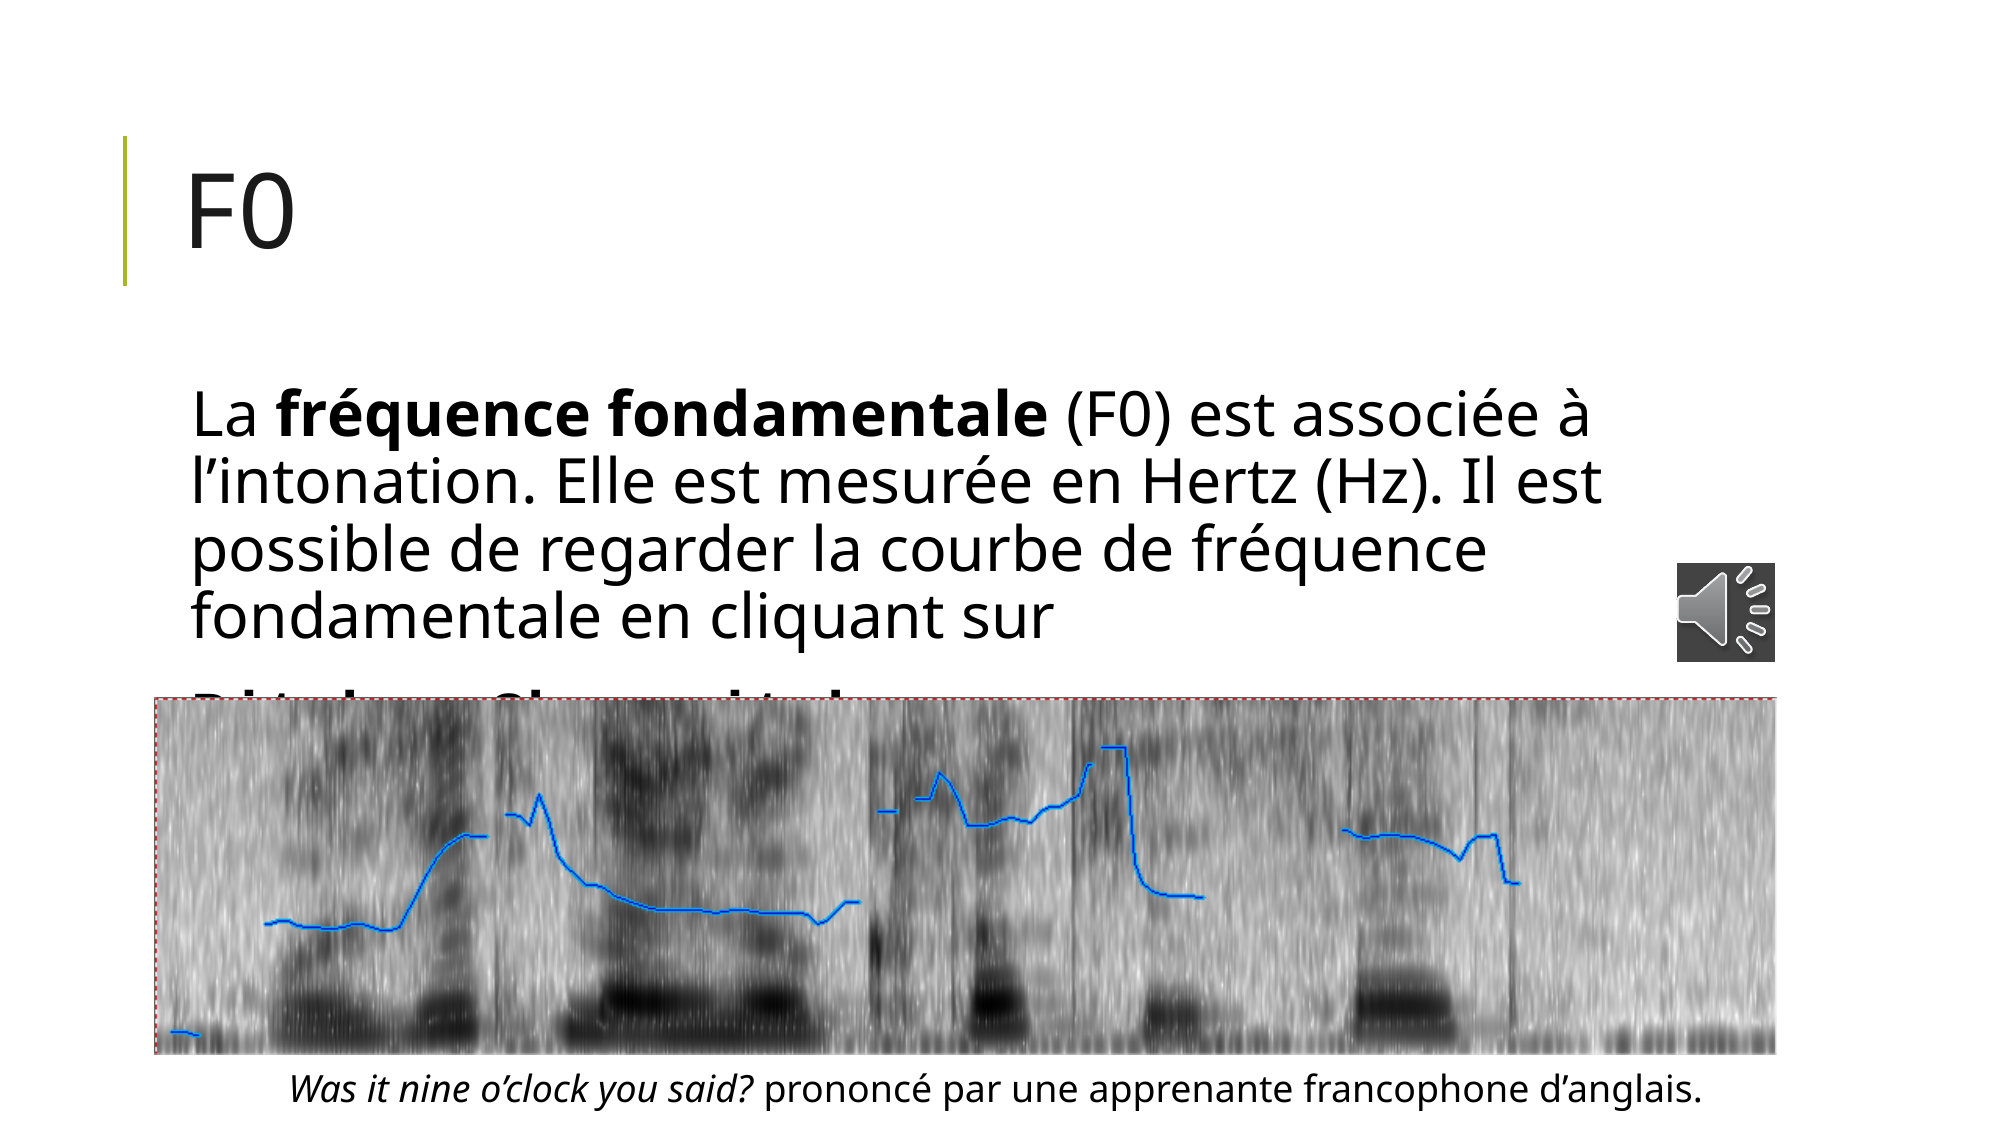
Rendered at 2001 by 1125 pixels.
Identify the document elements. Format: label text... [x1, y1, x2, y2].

title F0 [168, 96, 1763, 342]
text_box Was it nine o’clock you said? prononcé par une apprenante francophone d’anglais. [273, 1066, 1719, 1118]
picture [1675, 562, 1777, 663]
list La fréquence fondamentale (F0) est associée à l’intonation. Elle est mesurée en Hertz (Hz). Il est possible de regarder la courbe de fréquence fondamentale en cliquant sur Pitch > Show pitch [168, 375, 1763, 691]
picture [153, 696, 1777, 1056]
